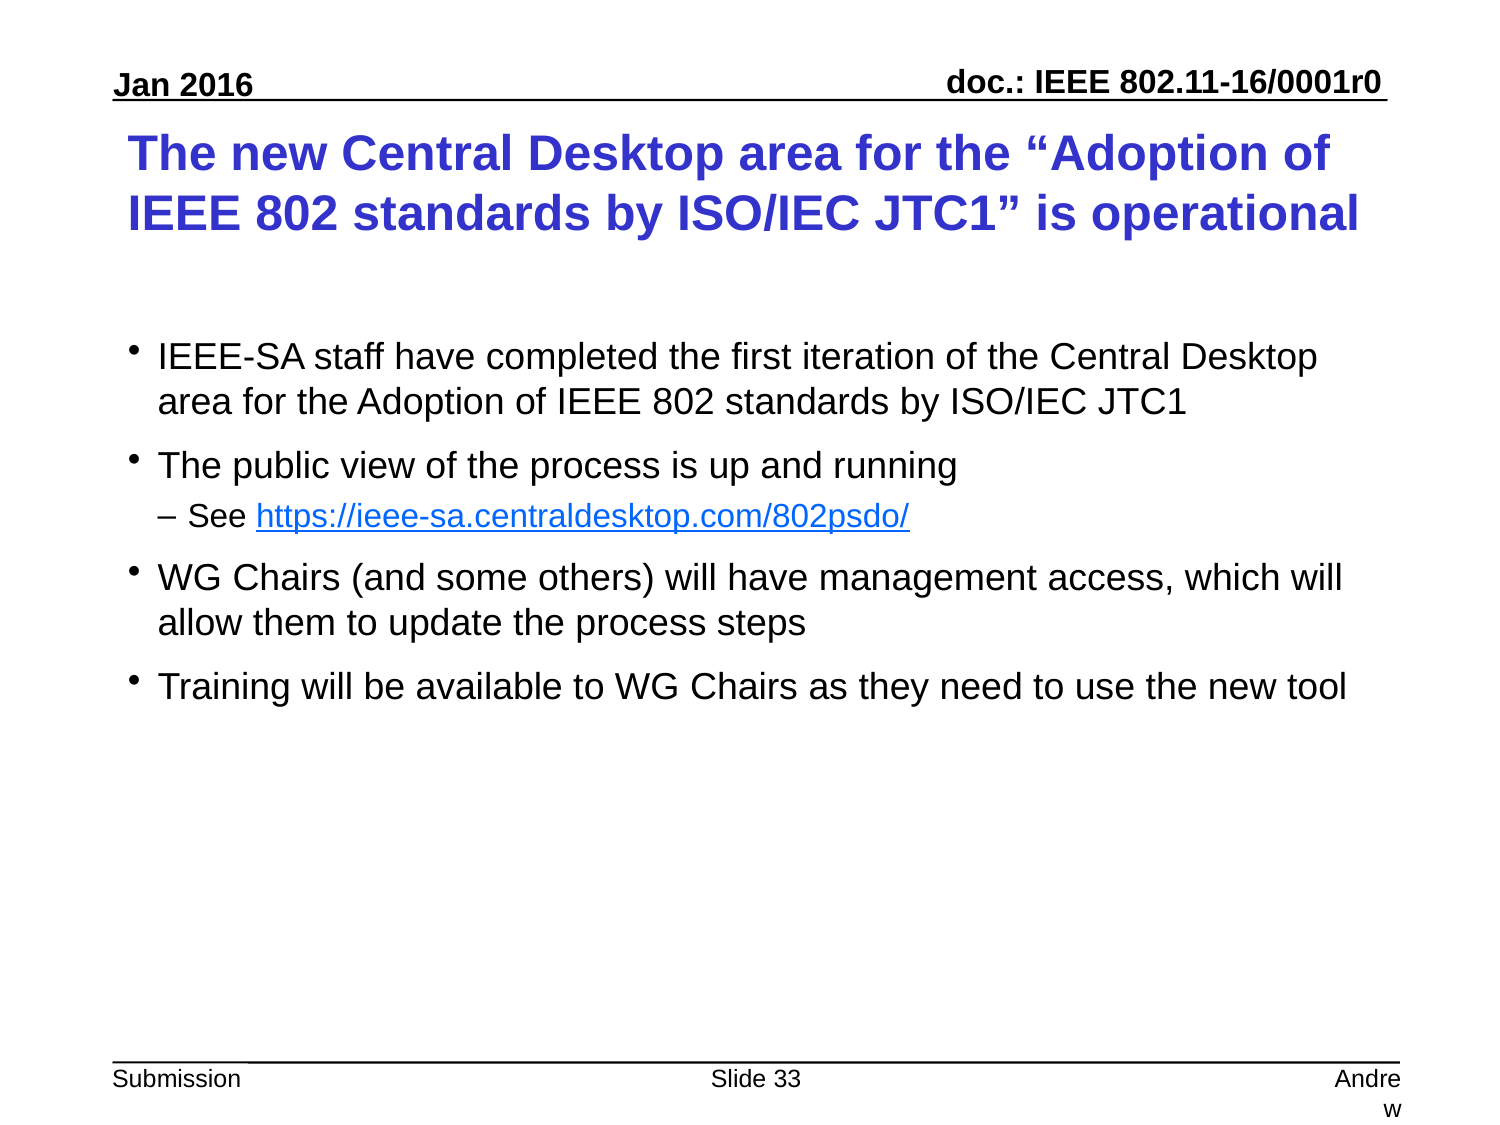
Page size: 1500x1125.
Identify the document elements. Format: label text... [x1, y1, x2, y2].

list IEEE-SA staff have completed the first iteration of the Central Desktop area for the Adoption of IEEE 802 standards by ISO/IEC JTC1 The public view of the process is up and running See https://ieee-sa.centraldesktop.com/802psdo/ WG Chairs (and some others) will have management access, which will allow them to update the process steps Training will be available to WG Chairs as they need to use the new tool [112, 324, 1388, 1000]
footer Andrew Myles, Cisco [1320, 1061, 1402, 1093]
title The new Central Desktop area for the “Adoption of IEEE 802 standards by ISO/IEC JTC1” is operational [112, 112, 1388, 288]
slide_number Slide 33 [709, 1061, 803, 1093]
